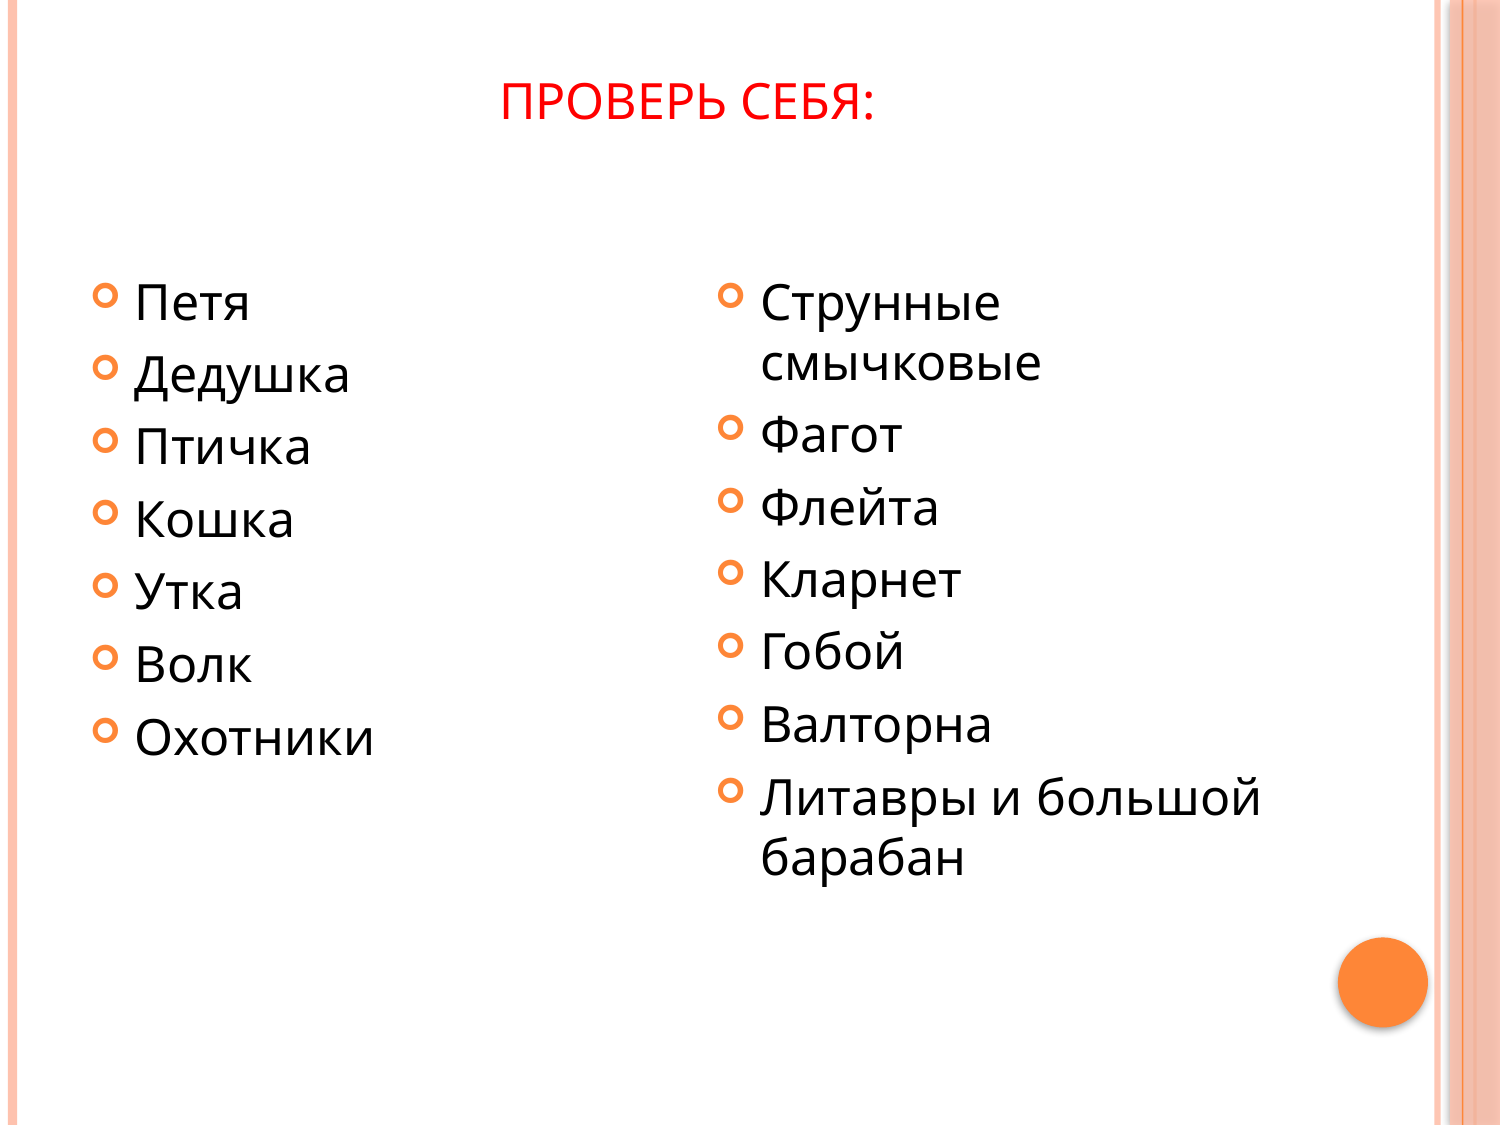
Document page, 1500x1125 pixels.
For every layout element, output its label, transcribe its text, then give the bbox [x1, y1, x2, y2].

list Петя Дедушка Птичка Кошка Утка Волк Охотники [75, 262, 675, 1013]
list Струнные смычковые Фагот Флейта Кларнет Гобой Валторна Литавры и большой барабан [700, 262, 1301, 1013]
title Проверь себя: [75, 45, 1300, 138]
